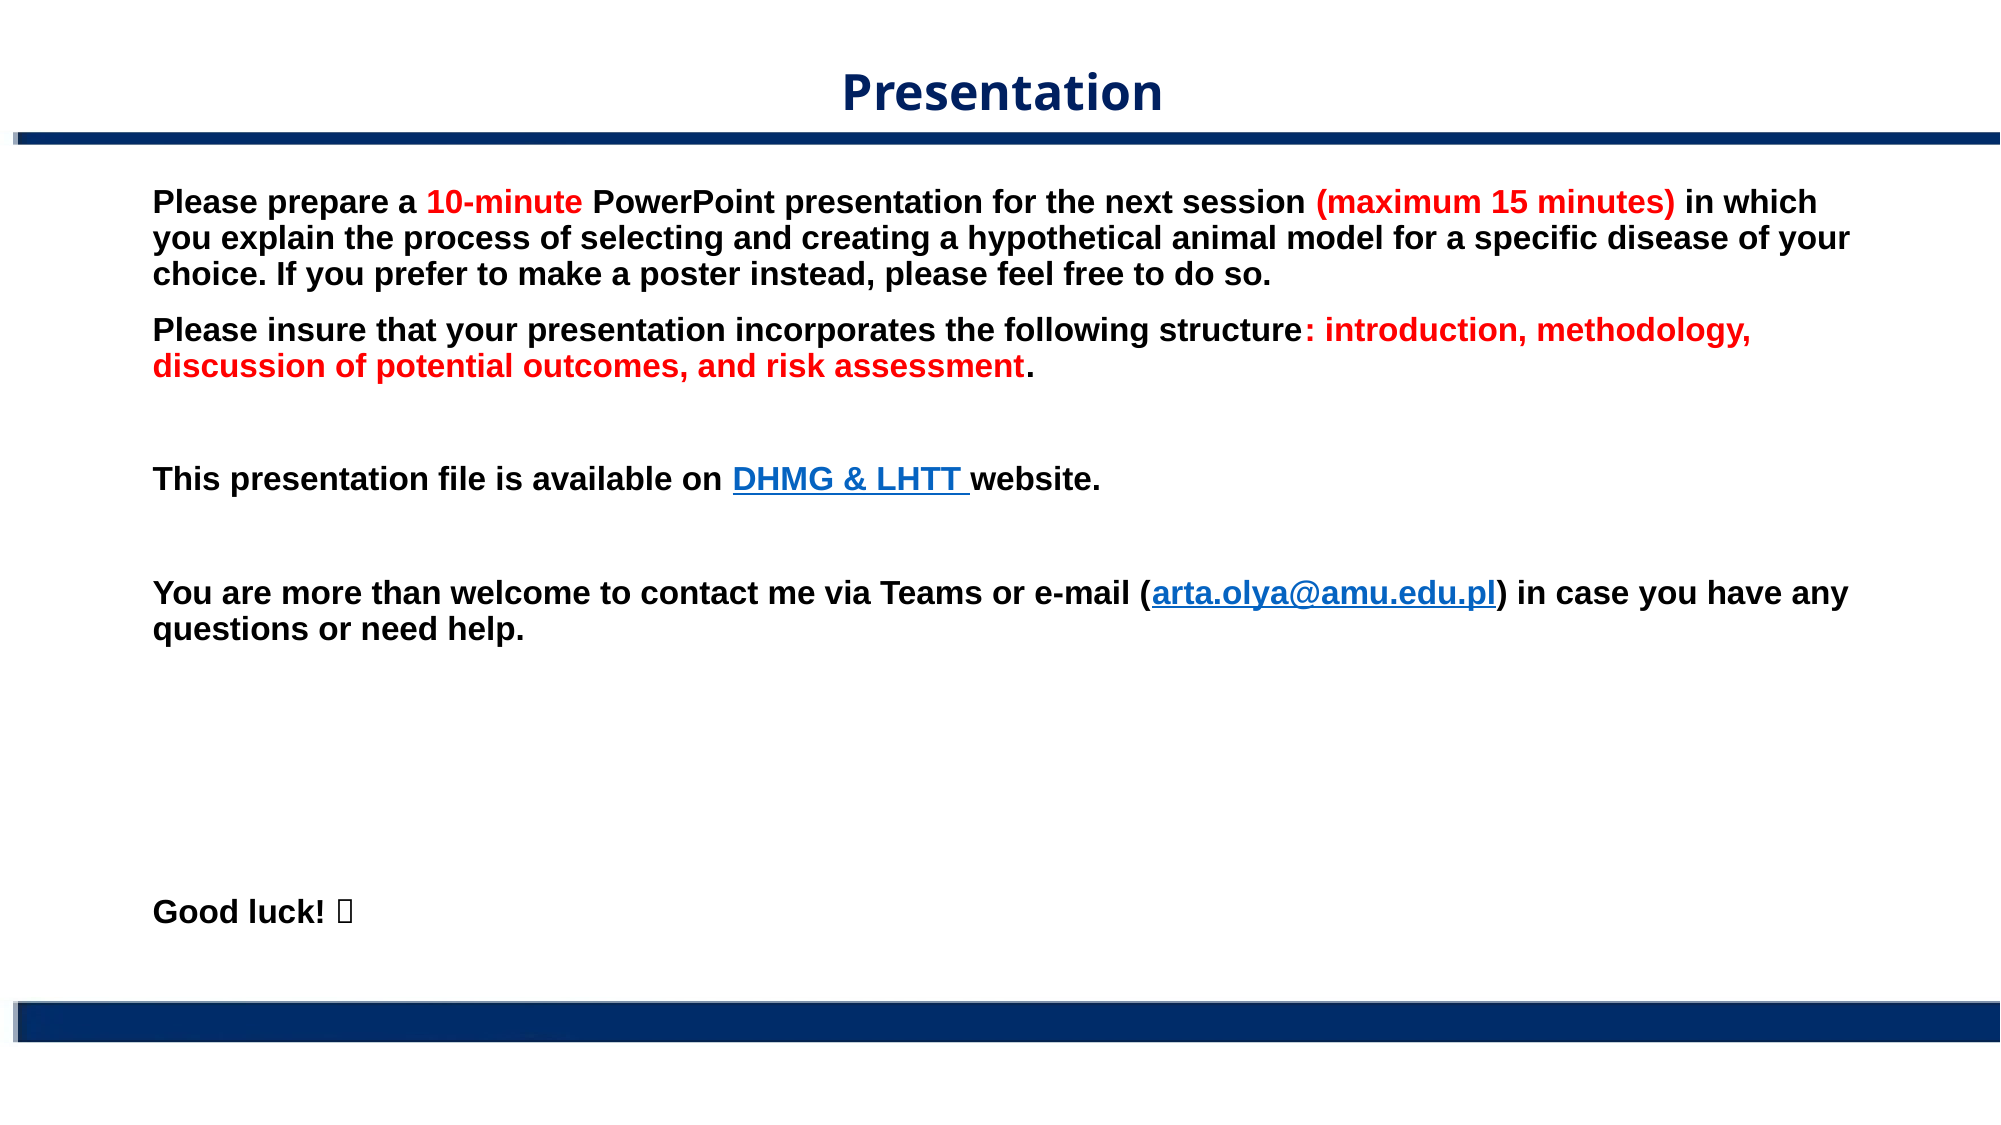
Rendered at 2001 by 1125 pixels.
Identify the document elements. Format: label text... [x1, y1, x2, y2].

subtitle Please prepare a 10-minute PowerPoint presentation for the next session (maximum 15 minutes) in which you explain the process of selecting and creating a hypothetical animal model for a specific disease of your choice. If you prefer to make a poster instead, please feel free to do so. Please insure that your presentation incorporates the following structure: introduction, methodology, discussion of potential outcomes, and risk assessment. This presentation file is available on DHMG & LHTT website. You are more than welcome to contact me via Teams or e-mail (arta.olya@amu.edu.pl) in case you have any questions or need help. Good luck!  [137, 177, 1869, 954]
picture [0, 130, 2000, 146]
picture [0, 997, 2000, 1047]
text_box Presentation [137, 10, 1869, 113]
